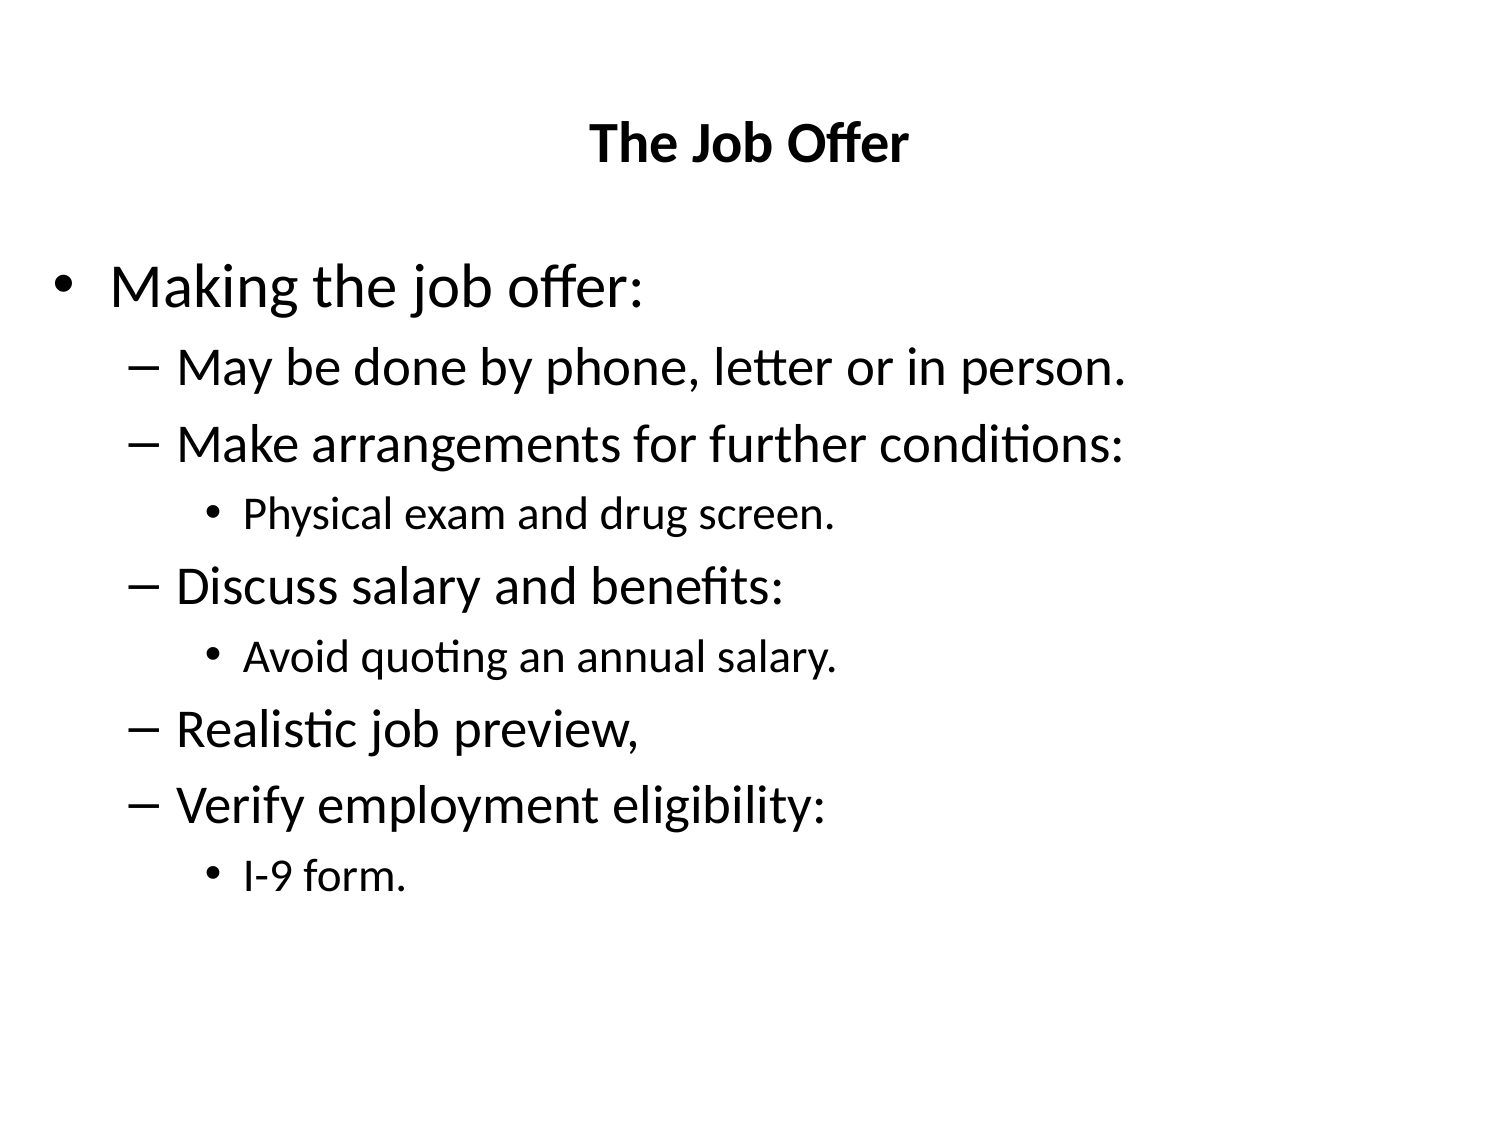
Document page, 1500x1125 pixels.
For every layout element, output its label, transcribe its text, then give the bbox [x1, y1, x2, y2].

list Making the job offer: May be done by phone, letter or in person. Make arrangements for further conditions: Physical exam and drug screen. Discuss salary and benefits: Avoid quoting an annual salary. Realistic job preview, Verify employment eligibility: I-9 form. [37, 237, 1175, 1005]
title The Job Offer [75, 45, 1425, 233]
